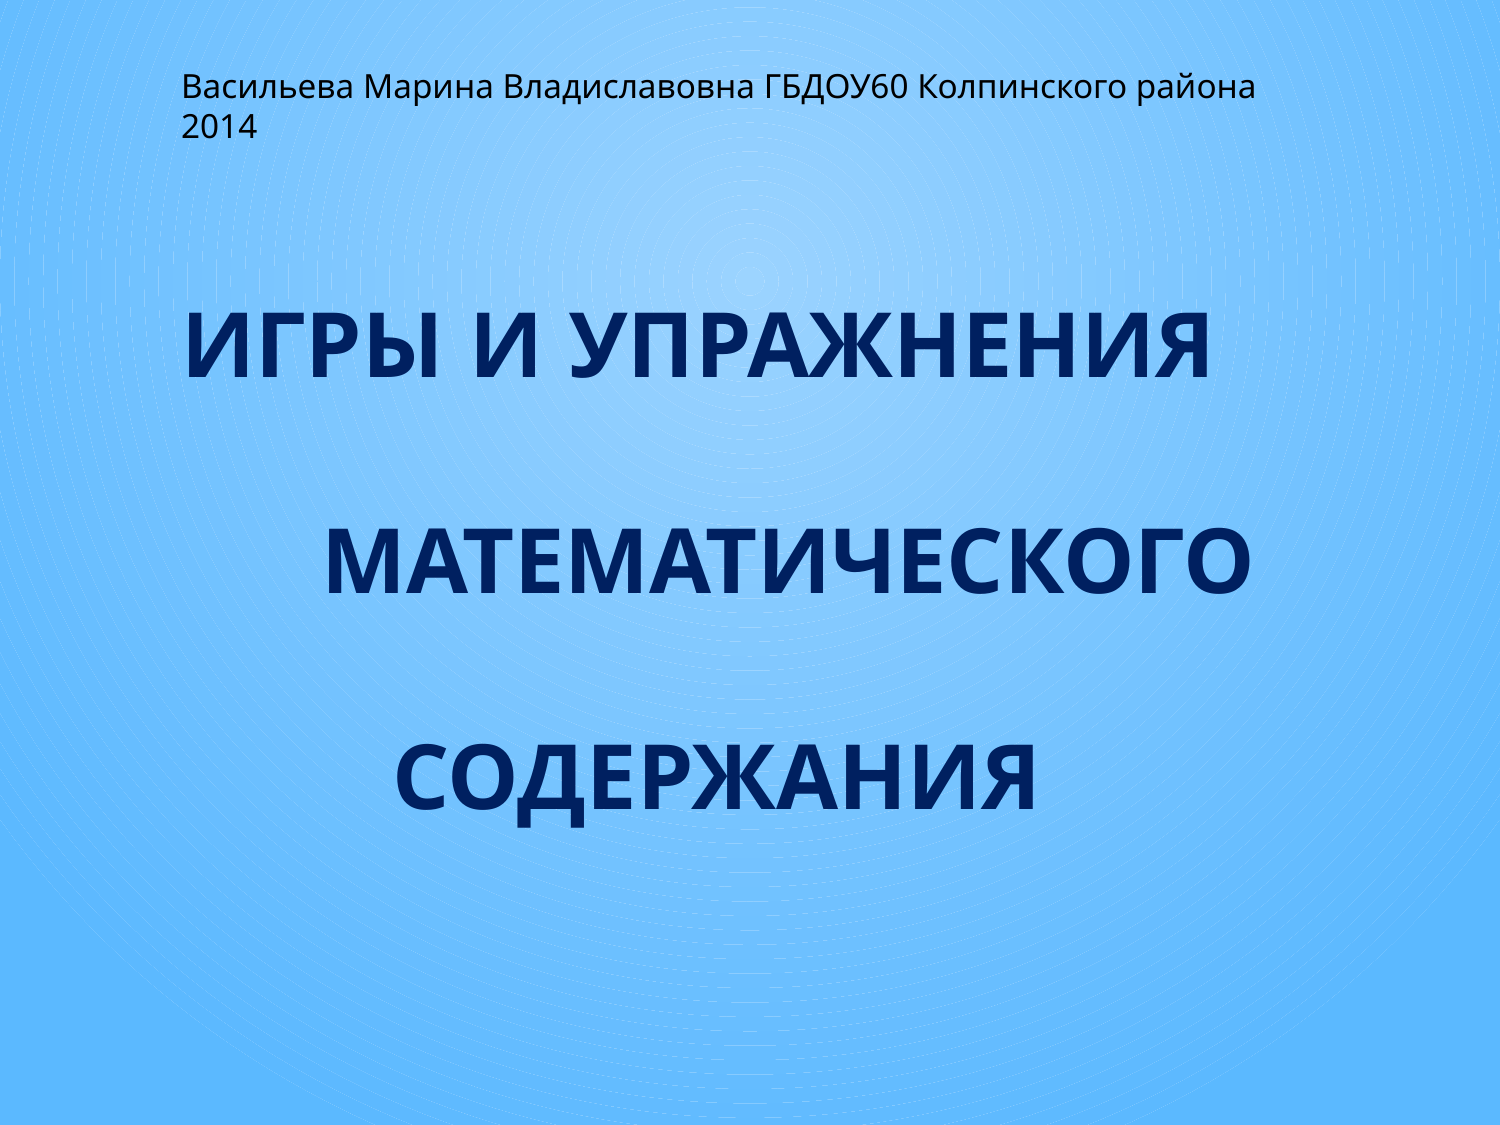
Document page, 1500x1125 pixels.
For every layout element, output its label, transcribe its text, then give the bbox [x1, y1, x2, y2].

title ИГРЫ И УПРАЖНЕНИЯ МАТЕМАТИЧЕСКОГО СОДЕРЖАНИЯ [166, 149, 1384, 858]
text_box Васильева Марина Владиславовна ГБДОУ60 Колпинского района 2014 [166, 58, 1306, 153]
